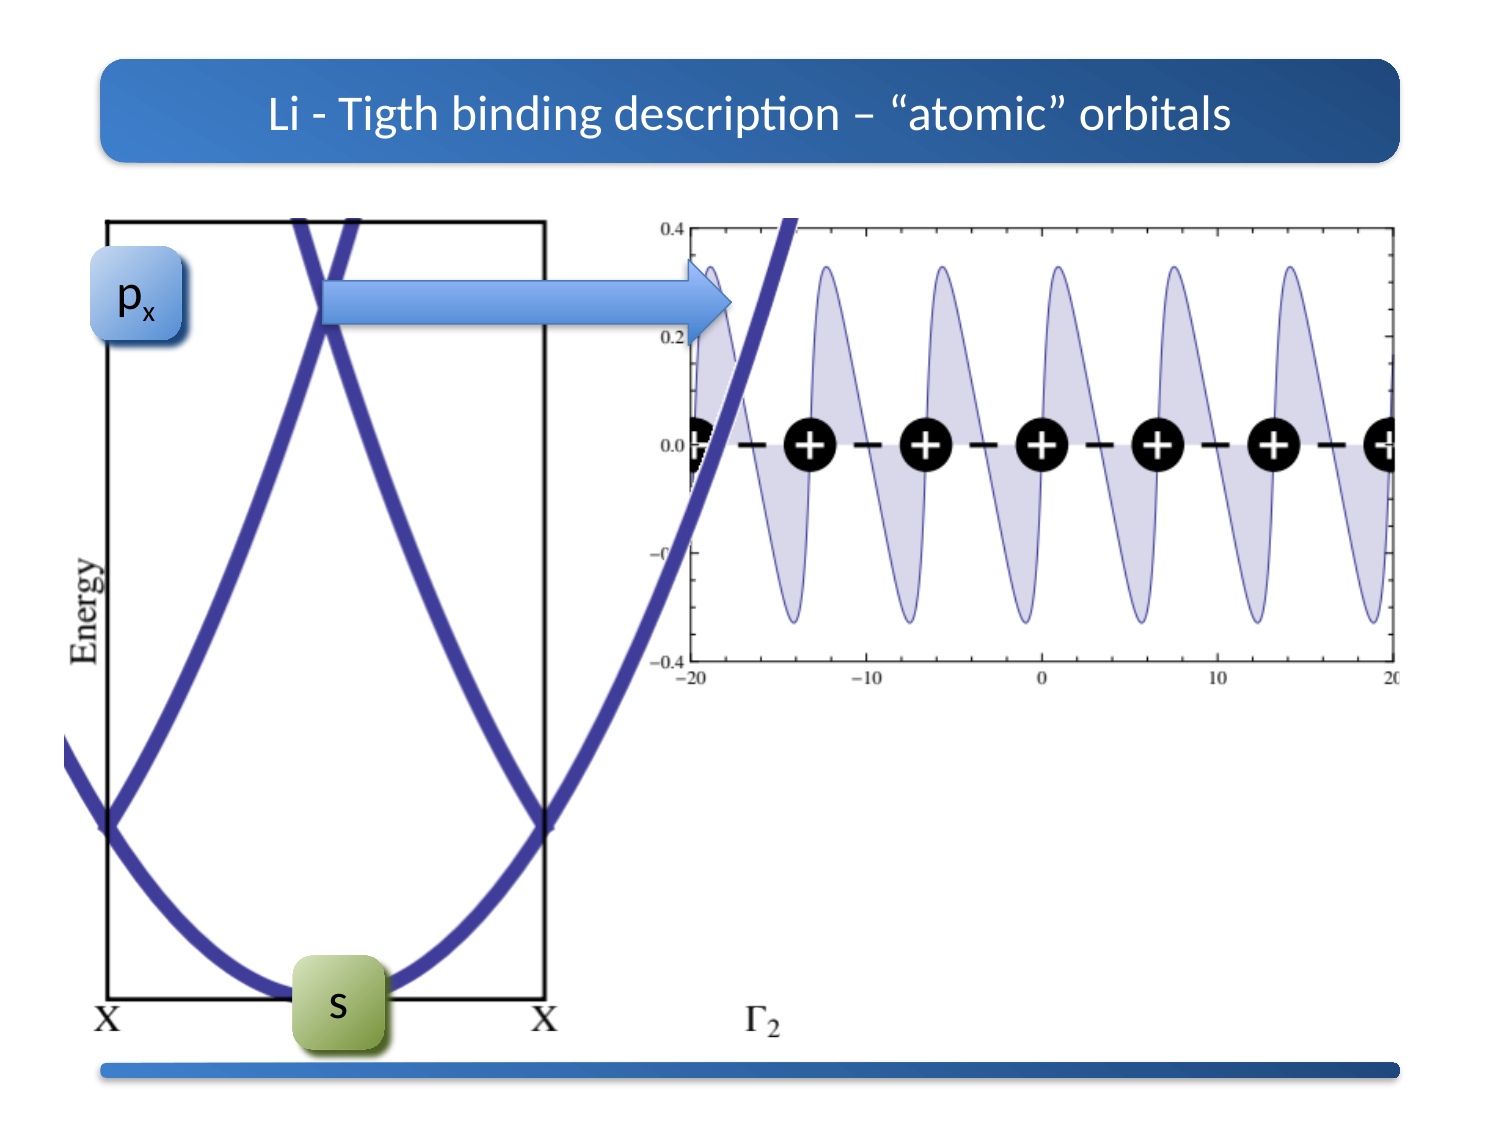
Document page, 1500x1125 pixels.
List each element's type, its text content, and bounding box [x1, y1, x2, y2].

picture [63, 218, 1400, 1044]
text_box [89, 246, 385, 1050]
text_box Li - Tigth binding description – “atomic” orbitals [99, 58, 1401, 164]
text_box [99, 1062, 1401, 1079]
